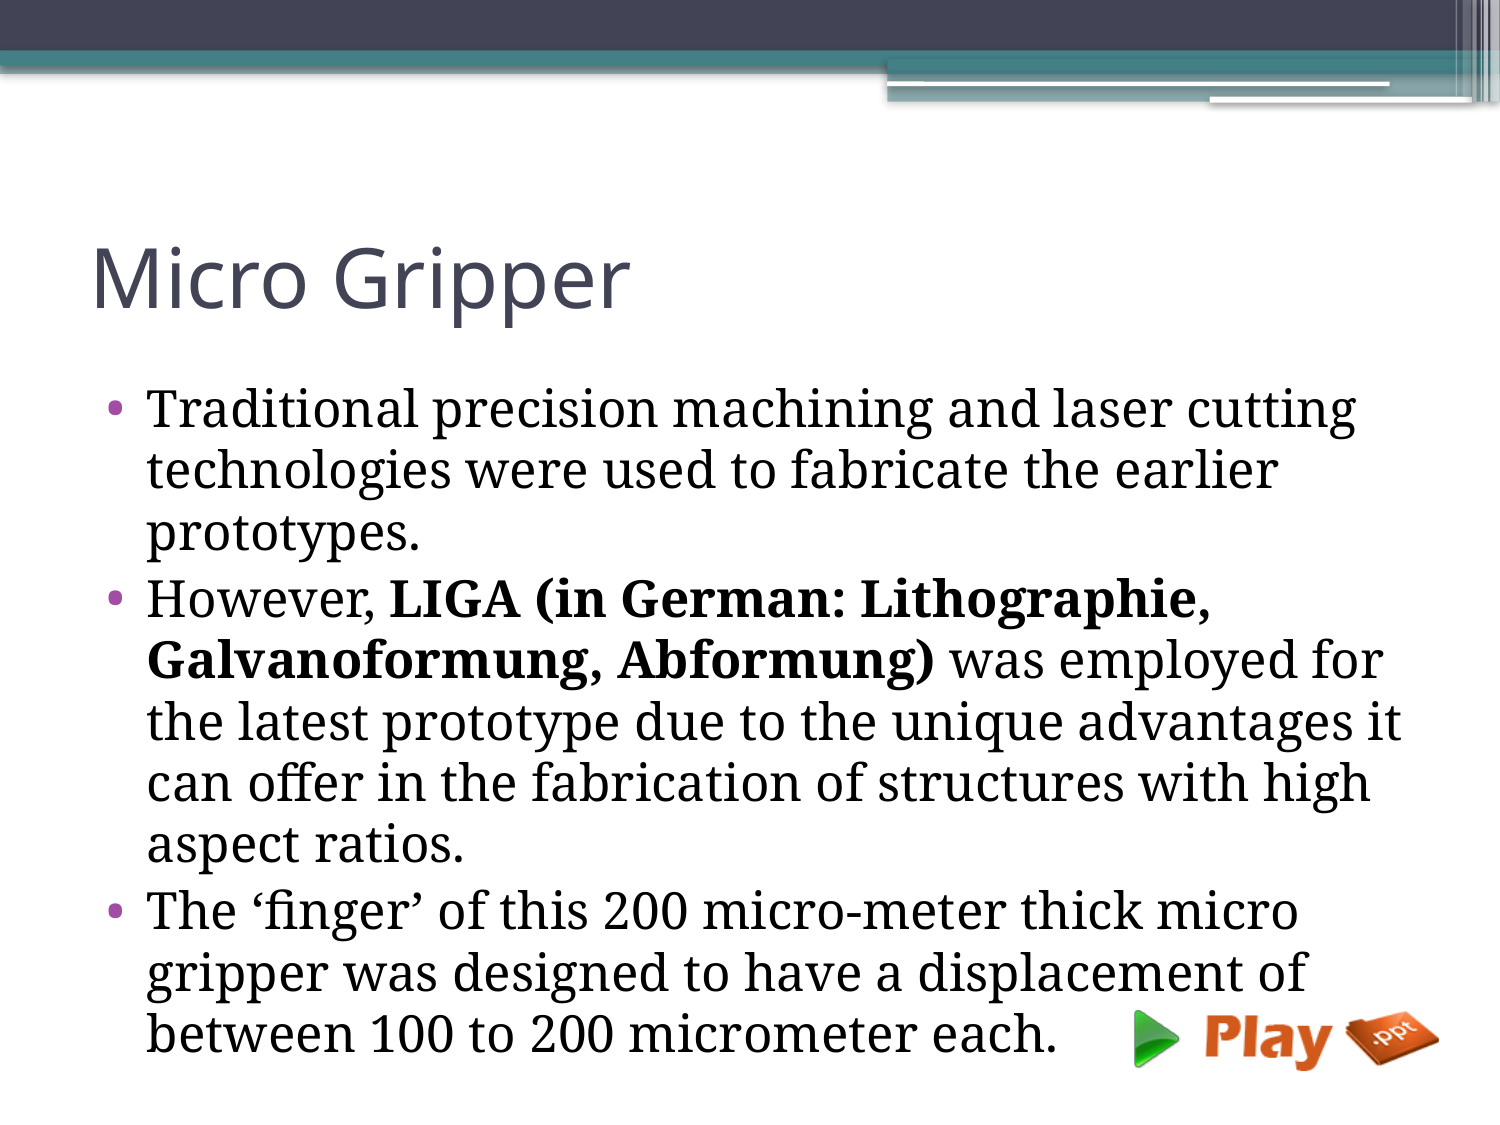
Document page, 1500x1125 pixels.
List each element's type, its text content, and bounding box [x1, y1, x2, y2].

title Micro Gripper [75, 187, 1425, 363]
picture [1109, 998, 1463, 1078]
list Traditional precision machining and laser cutting technologies were used to fabricate the earlier prototypes. However, LIGA (in German: Lithographie, Galvanoformung, Abformung) was employed for the latest prototype due to the unique advantages it can offer in the fabrication of structures with high aspect ratios. The ‘finger’ of this 200 micro-meter thick micro gripper was designed to have a displacement of between 100 to 200 micrometer each. [75, 368, 1425, 1079]
